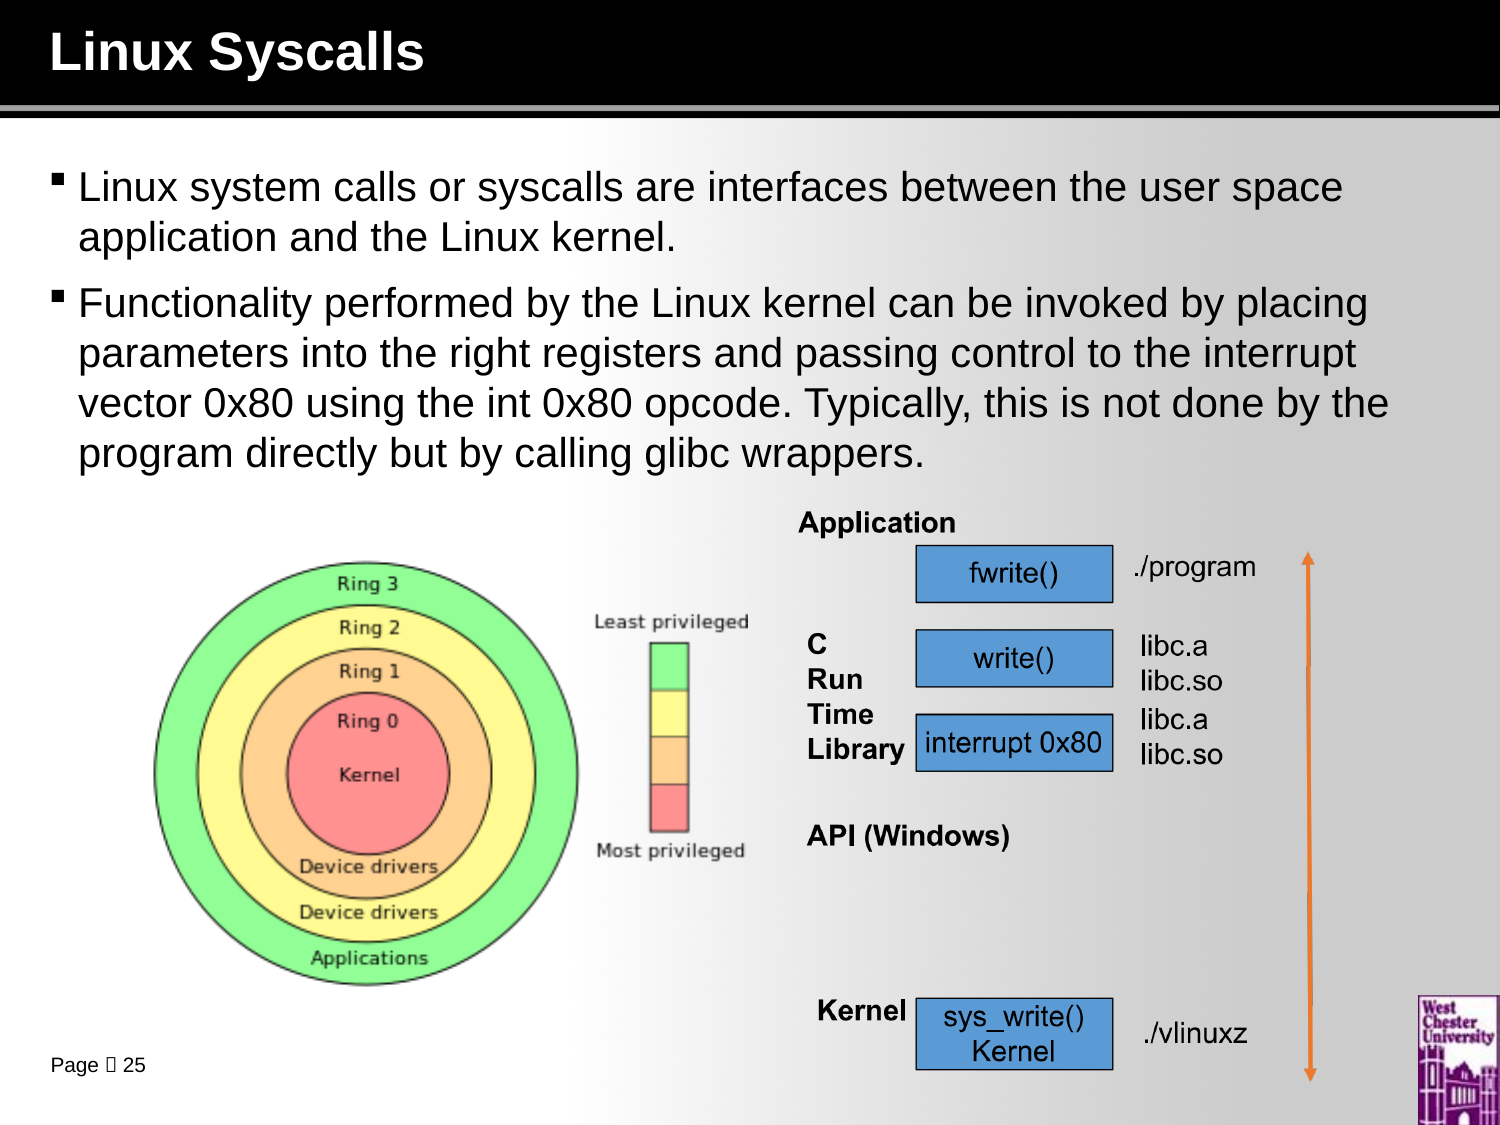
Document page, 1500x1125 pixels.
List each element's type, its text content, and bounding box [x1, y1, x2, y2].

title Linux Syscalls [49, 16, 1447, 123]
picture [0, 0, 1500, 1125]
list Linux system calls or syscalls are interfaces between the user space application and the Linux kernel. Functionality performed by the Linux kernel can be invoked by placing parameters into the right registers and passing control to the interrupt vector 0x80 using the int 0x80 opcode. Typically, this is not done by the program directly but by calling glibc wrappers. [48, 159, 1447, 867]
